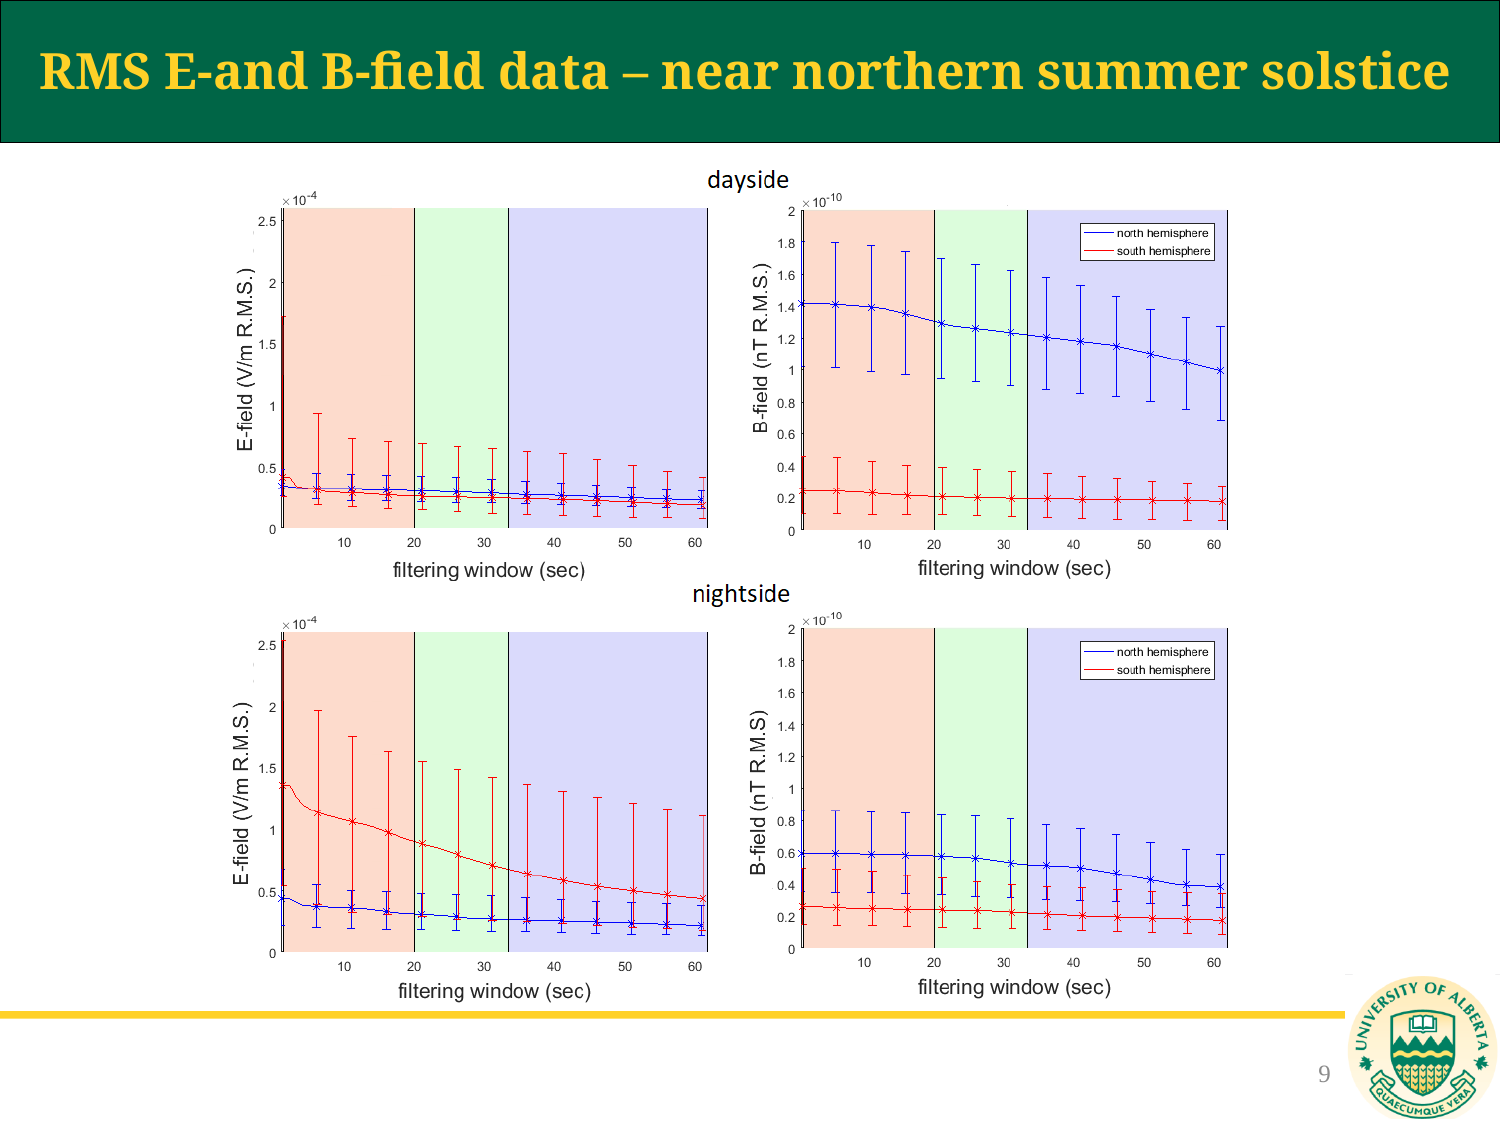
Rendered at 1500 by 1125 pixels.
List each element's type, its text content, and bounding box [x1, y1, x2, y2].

picture [214, 166, 1254, 1004]
picture [1345, 974, 1500, 1119]
title RMS E-and B-field data – near northern summer solstice [24, 12, 1476, 138]
slide_number 9 [995, 1042, 1346, 1103]
